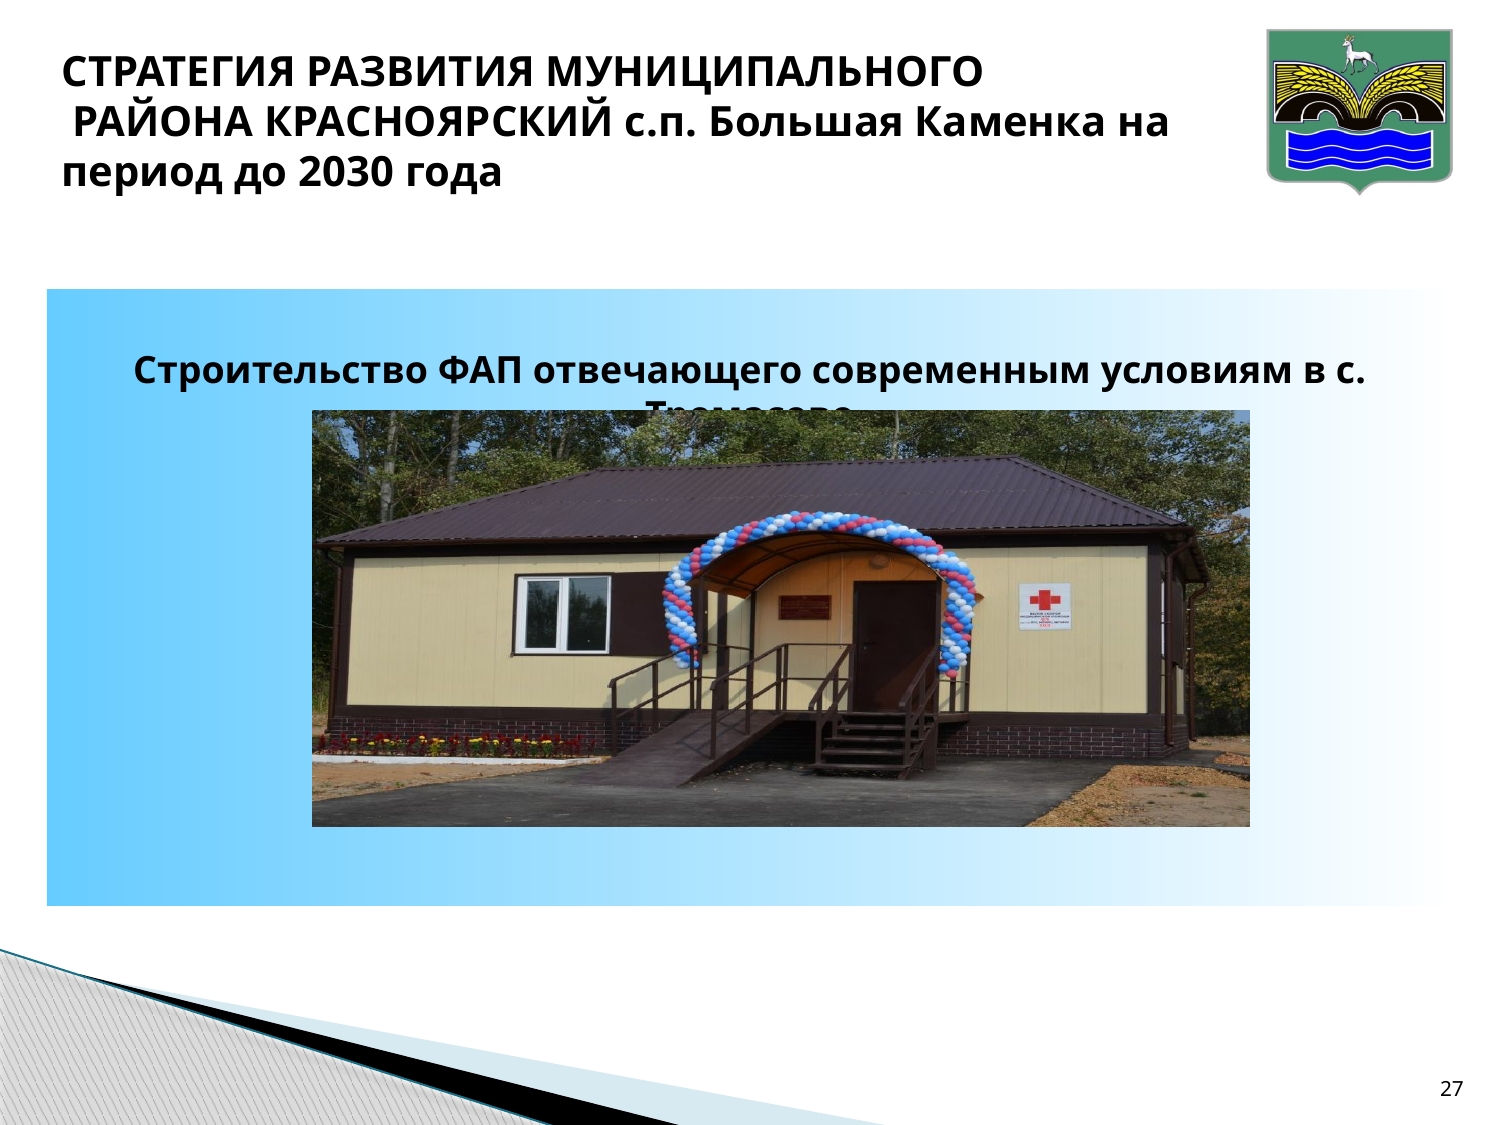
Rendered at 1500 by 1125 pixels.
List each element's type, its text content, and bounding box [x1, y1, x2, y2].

text_box Строительство ФАП отвечающего современным условиям в с. Тремасово [46, 289, 1454, 906]
title СТРАТЕГИЯ РАЗВИТИЯ МУНИЦИПАЛЬНОГО РАЙОНА КРАСНОЯРСКИЙ с.п. Большая Каменка на период до 2030 года [46, 26, 1204, 214]
picture [1265, 26, 1454, 197]
picture [312, 409, 1251, 827]
slide_number 27 [1418, 1051, 1479, 1112]
